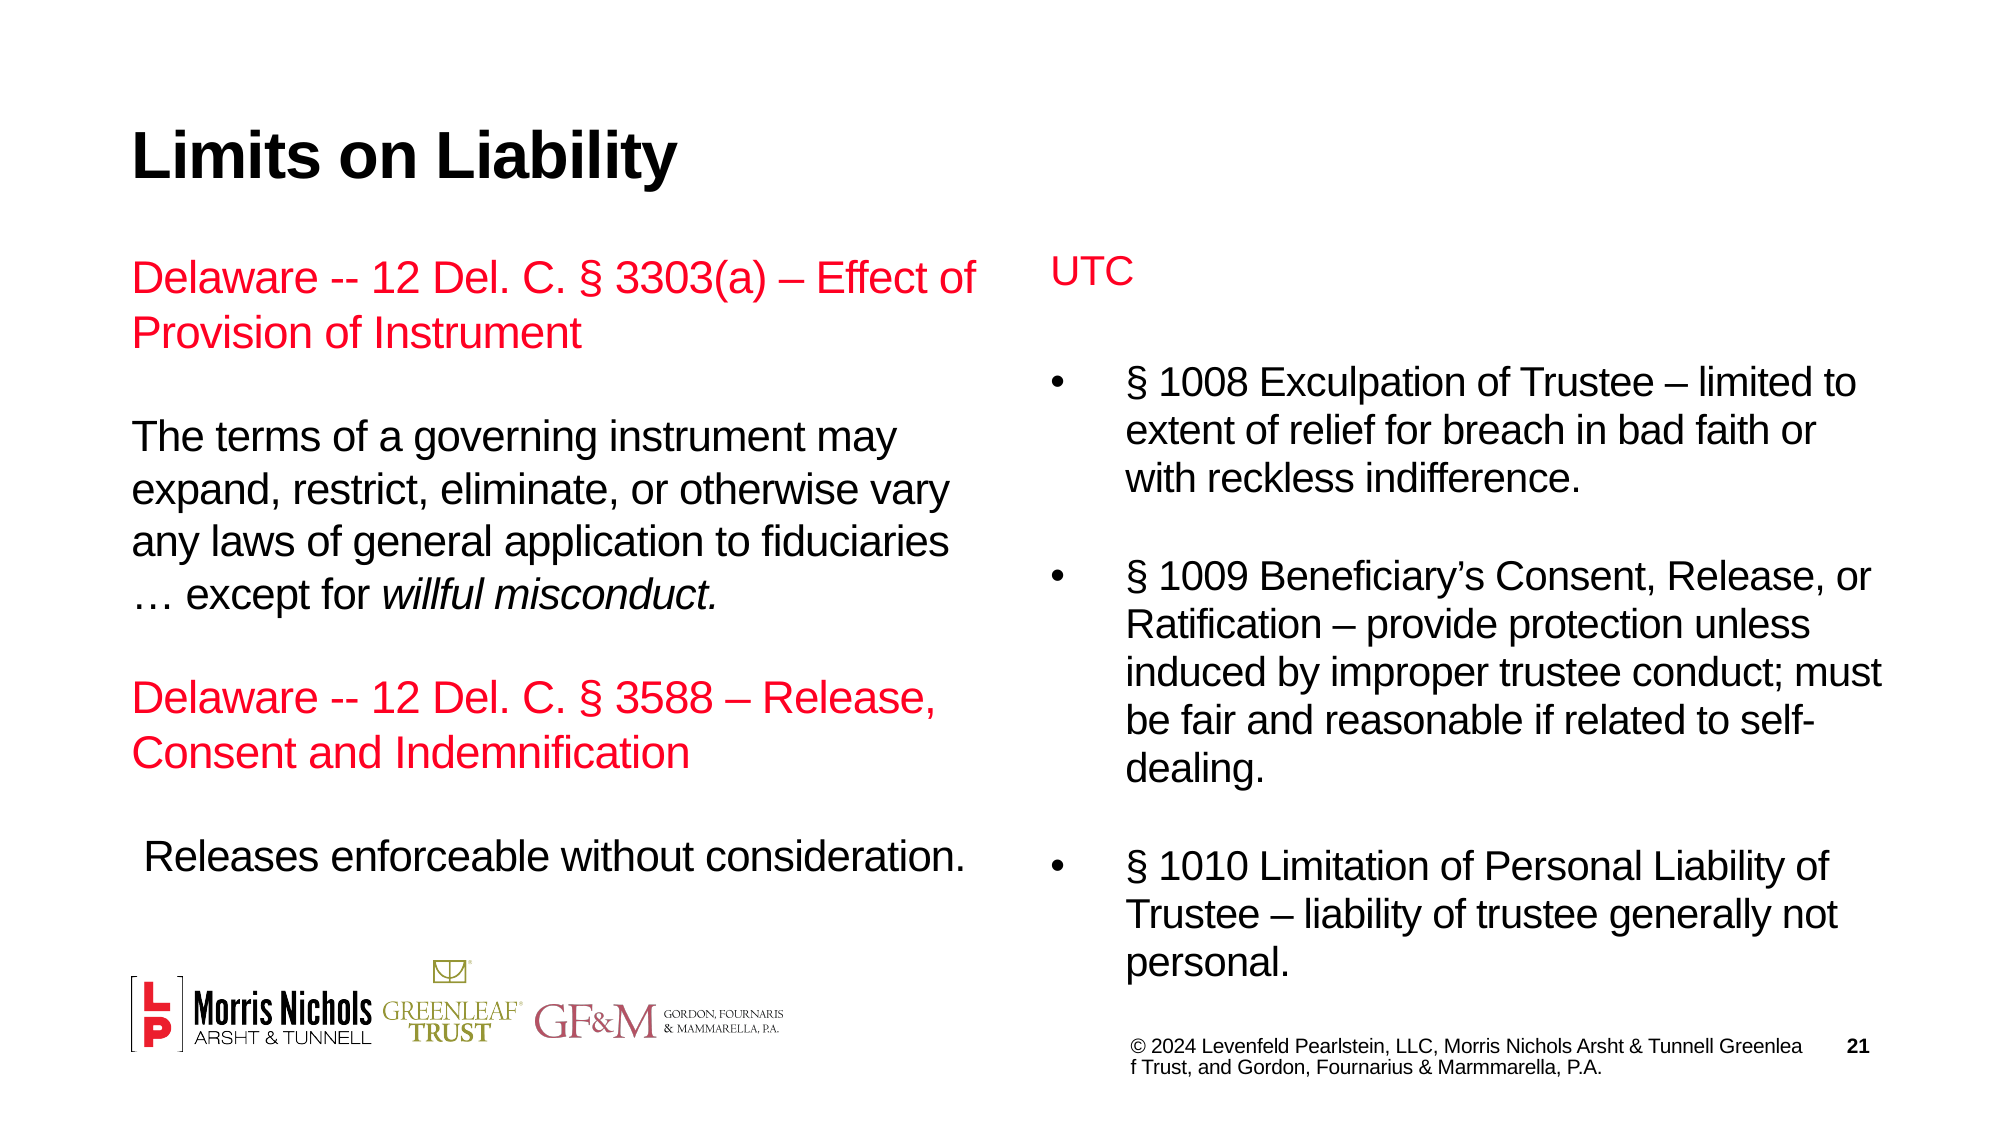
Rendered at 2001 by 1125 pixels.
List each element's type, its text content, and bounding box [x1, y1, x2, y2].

picture [131, 976, 183, 1052]
picture [194, 990, 372, 1045]
list Delaware -- 12 Del. C. § 3303(a) – Effect of Provision of Instrument The terms of a governing instrument may expand, restrict, eliminate, or otherwise vary any laws of general application to fiduciaries … except for willful misconduct. Delaware -- 12 Del. C. § 3588 – Release, Consent and Indemnification Releases enforceable without consideration. [131, 248, 1000, 946]
picture [383, 960, 523, 1042]
picture [535, 1004, 783, 1038]
title Limits on Liability [131, 120, 1869, 199]
footer © 2024 Levenfeld Pearlstein, LLC, Morris Nichols Arsht & Tunnell Greenleaf Trust, and Gordon, Fournarius & Marmmarella, P.A. [1130, 1017, 1806, 1072]
slide_number 21 [1821, 1017, 1870, 1072]
list UTC § 1008 Exculpation of Trustee – limited to extent of relief for breach in bad faith or with reckless indifference. § 1009 Beneficiary’s Consent, Release, or Ratification – provide protection unless induced by improper trustee conduct; must be fair and reasonable if related to self-dealing. § 1010 Limitation of Personal Liability of Trustee – liability of trustee generally not personal. [1050, 247, 1886, 945]
